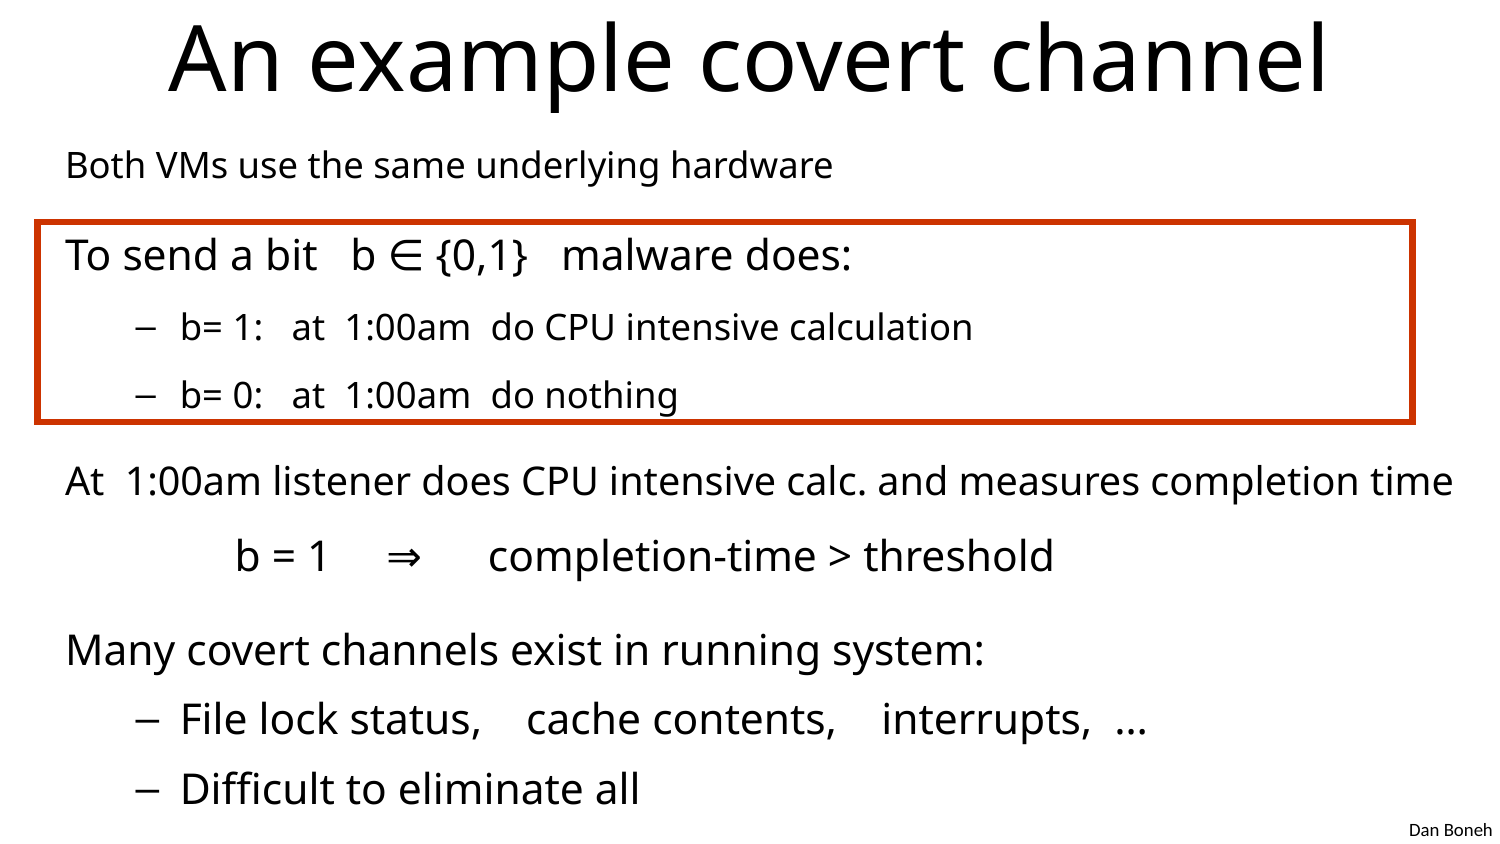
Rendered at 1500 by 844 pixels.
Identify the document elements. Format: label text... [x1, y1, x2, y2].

title An example covert channel [75, 0, 1425, 125]
text_box [37, 221, 1413, 422]
list Both VMs use the same underlying hardware To send a bit b ∈ {0,1} malware does: b= 1: at 1:00am do CPU intensive calculation b= 0: at 1:00am do nothing At 1:00am listener does CPU intensive calc. and measures completion time b = 1 ⇒ completion-time > threshold Many covert channels exist in running system: File lock status, cache contents, interrupts, … Difficult to eliminate all [50, 134, 1475, 829]
